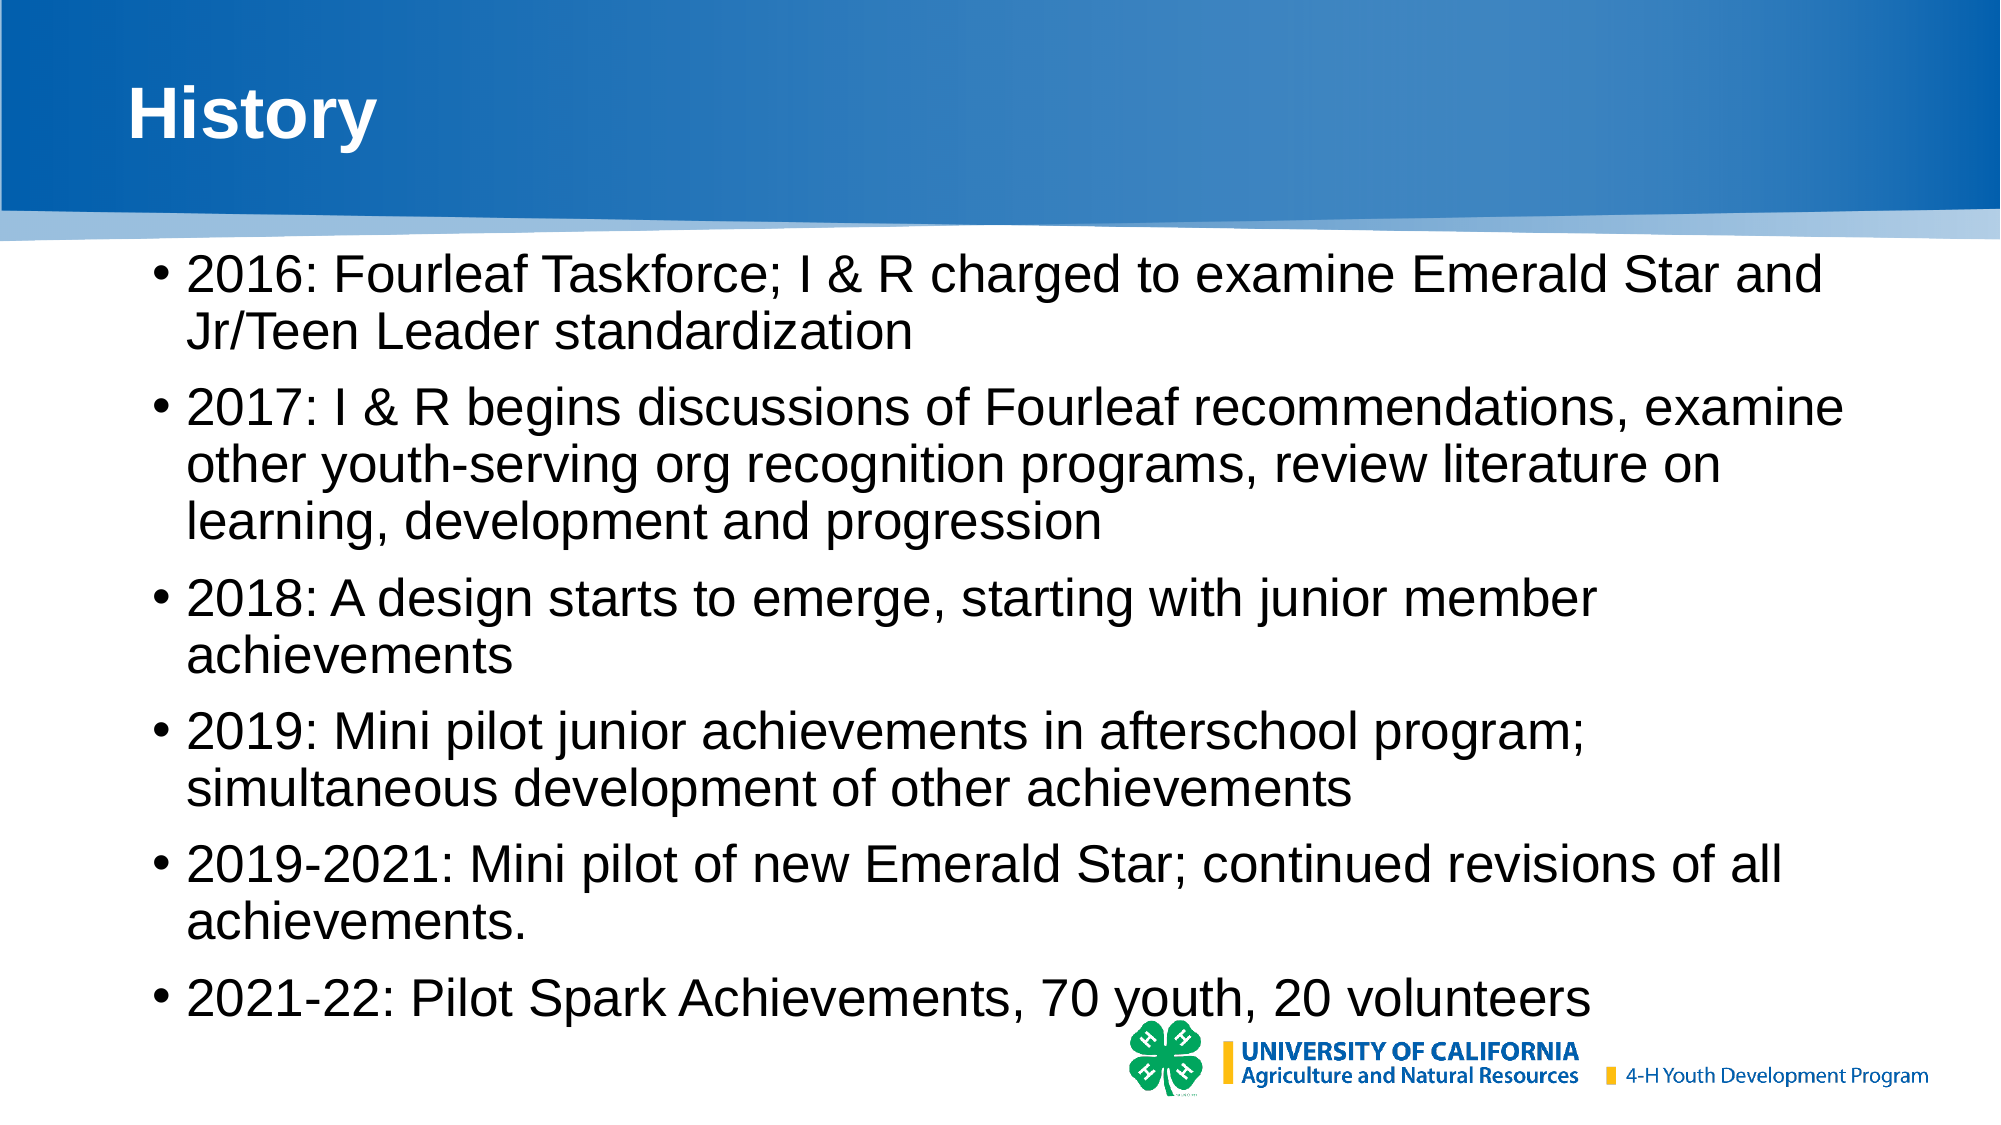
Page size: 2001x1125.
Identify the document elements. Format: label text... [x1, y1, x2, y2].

picture [1125, 1014, 1935, 1100]
picture [0, 0, 2000, 263]
list 2016: Fourleaf Taskforce; I & R charged to examine Emerald Star and Jr/Teen Leader standardization 2017: I & R begins discussions of Fourleaf recommendations, examine other youth-serving org recognition programs, review literature on learning, development and progression 2018: A design starts to emerge, starting with junior member achievements 2019: Mini pilot junior achievements in afterschool program; simultaneous development of other achievements 2019-2021: Mini pilot of new Emerald Star; continued revisions of all achievements. 2021-22: Pilot Spark Achievements, 70 youth, 20 volunteers [137, 239, 1863, 1036]
title History [112, 51, 1887, 178]
